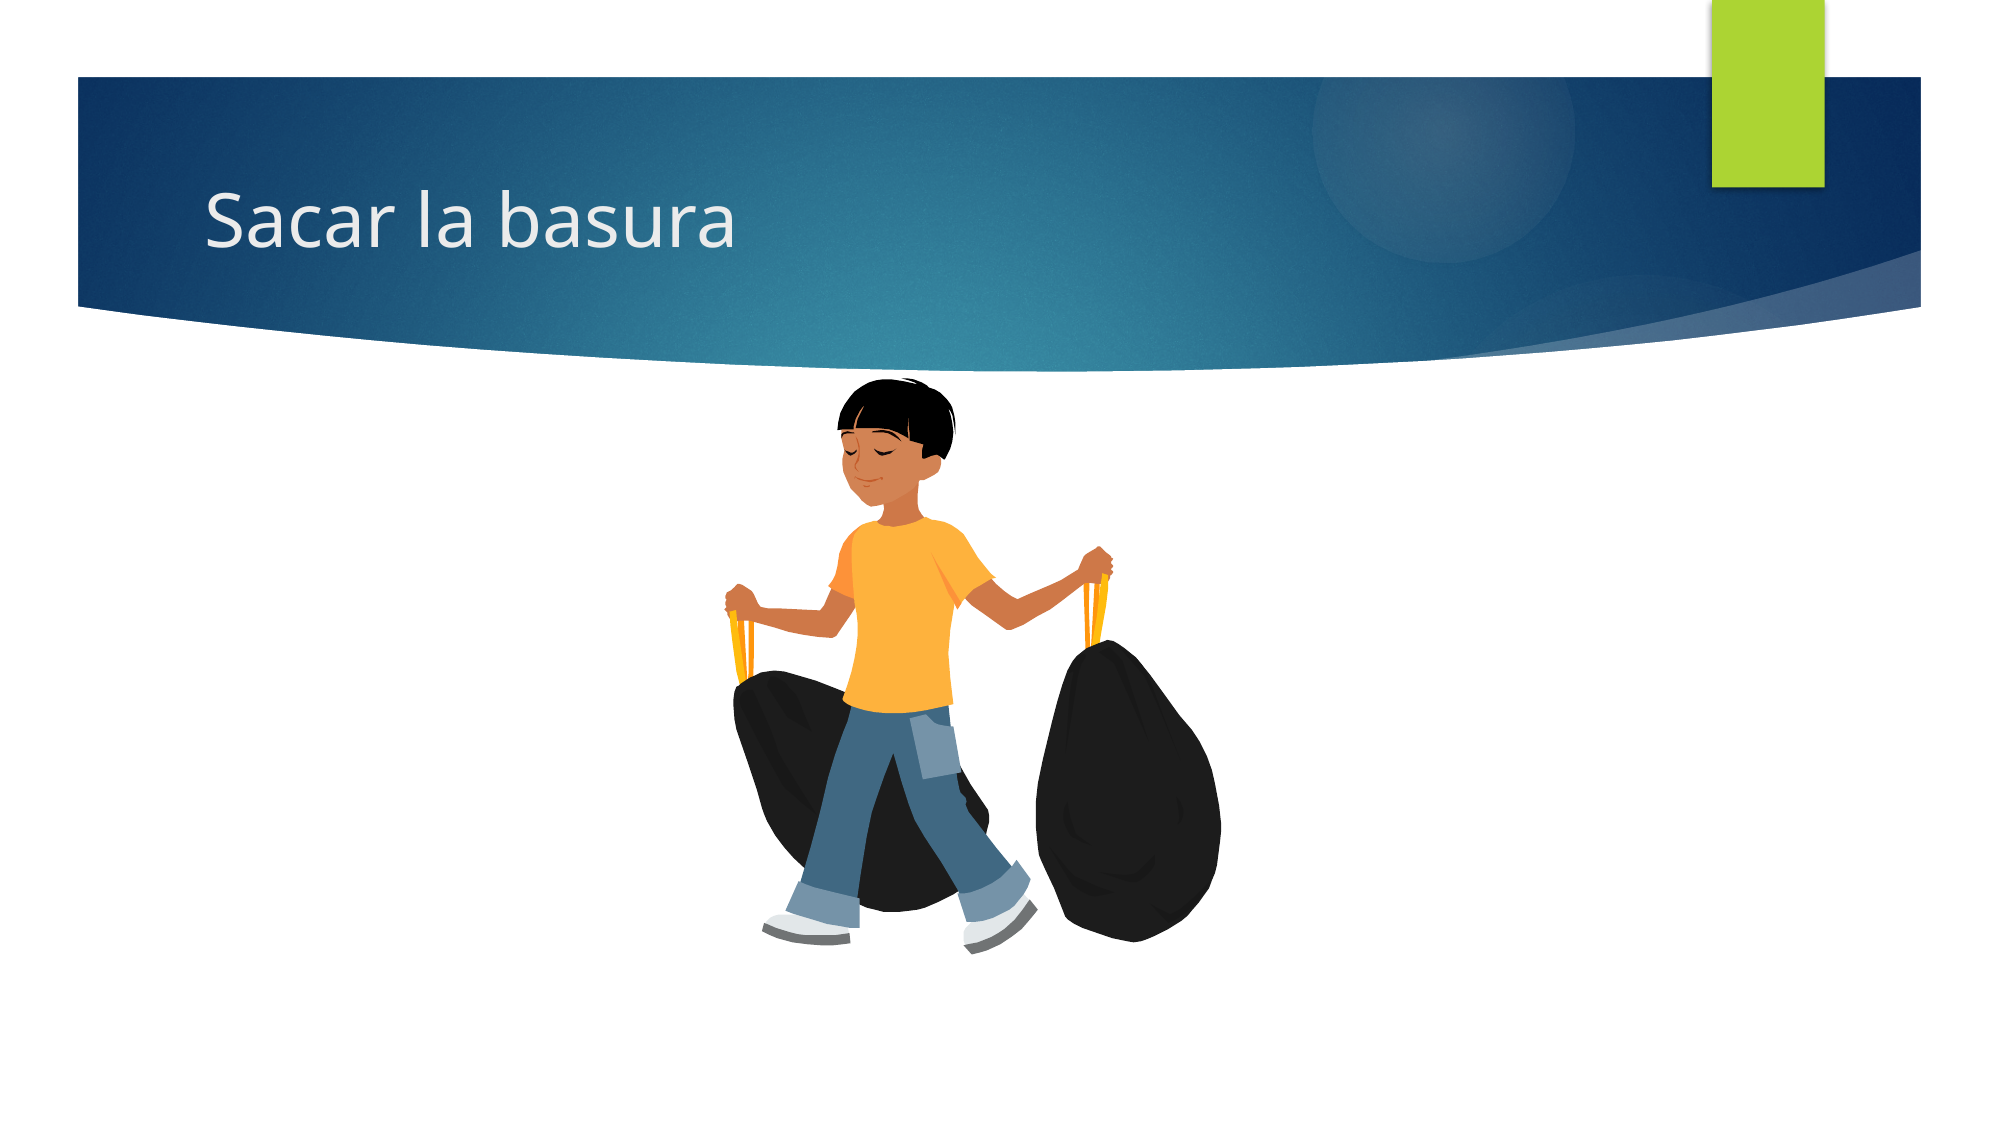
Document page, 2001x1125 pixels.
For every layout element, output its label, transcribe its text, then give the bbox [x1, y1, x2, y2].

picture [721, 375, 1224, 957]
title Sacar la basura [189, 159, 1627, 276]
